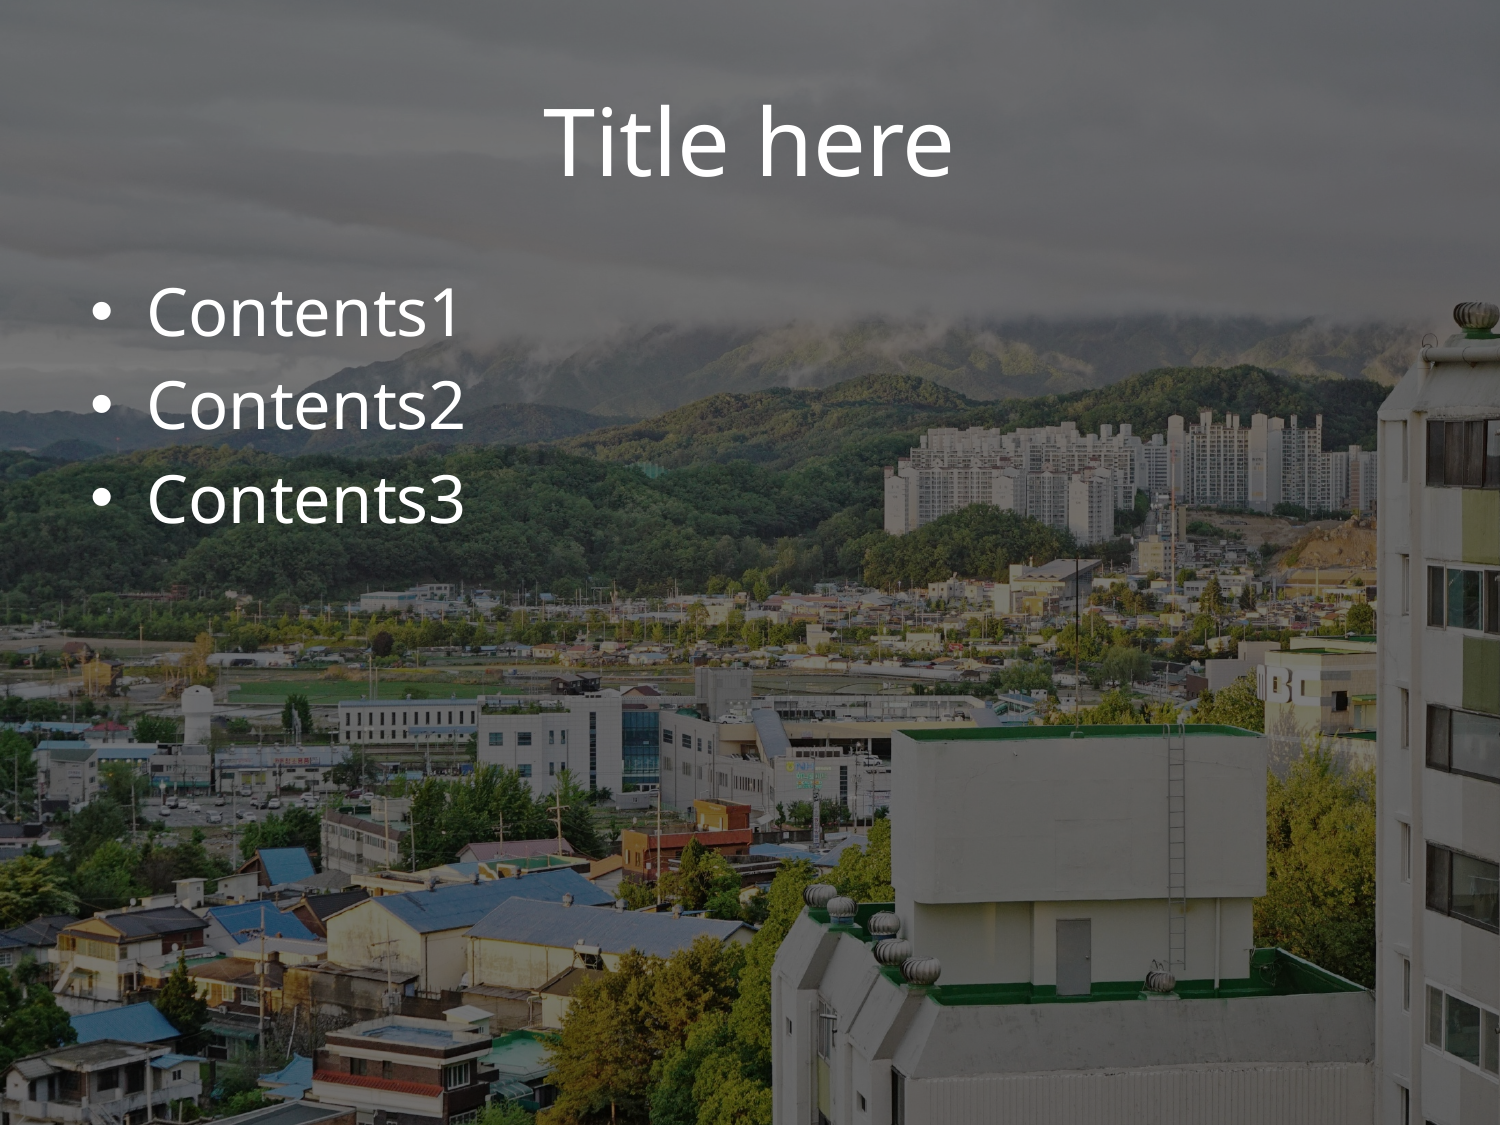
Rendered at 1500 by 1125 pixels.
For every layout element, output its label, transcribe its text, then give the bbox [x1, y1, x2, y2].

list Contents1 Contents2 Contents3 [75, 262, 1425, 1005]
text_box [0, 0, 1500, 1125]
title Title here [75, 45, 1425, 233]
